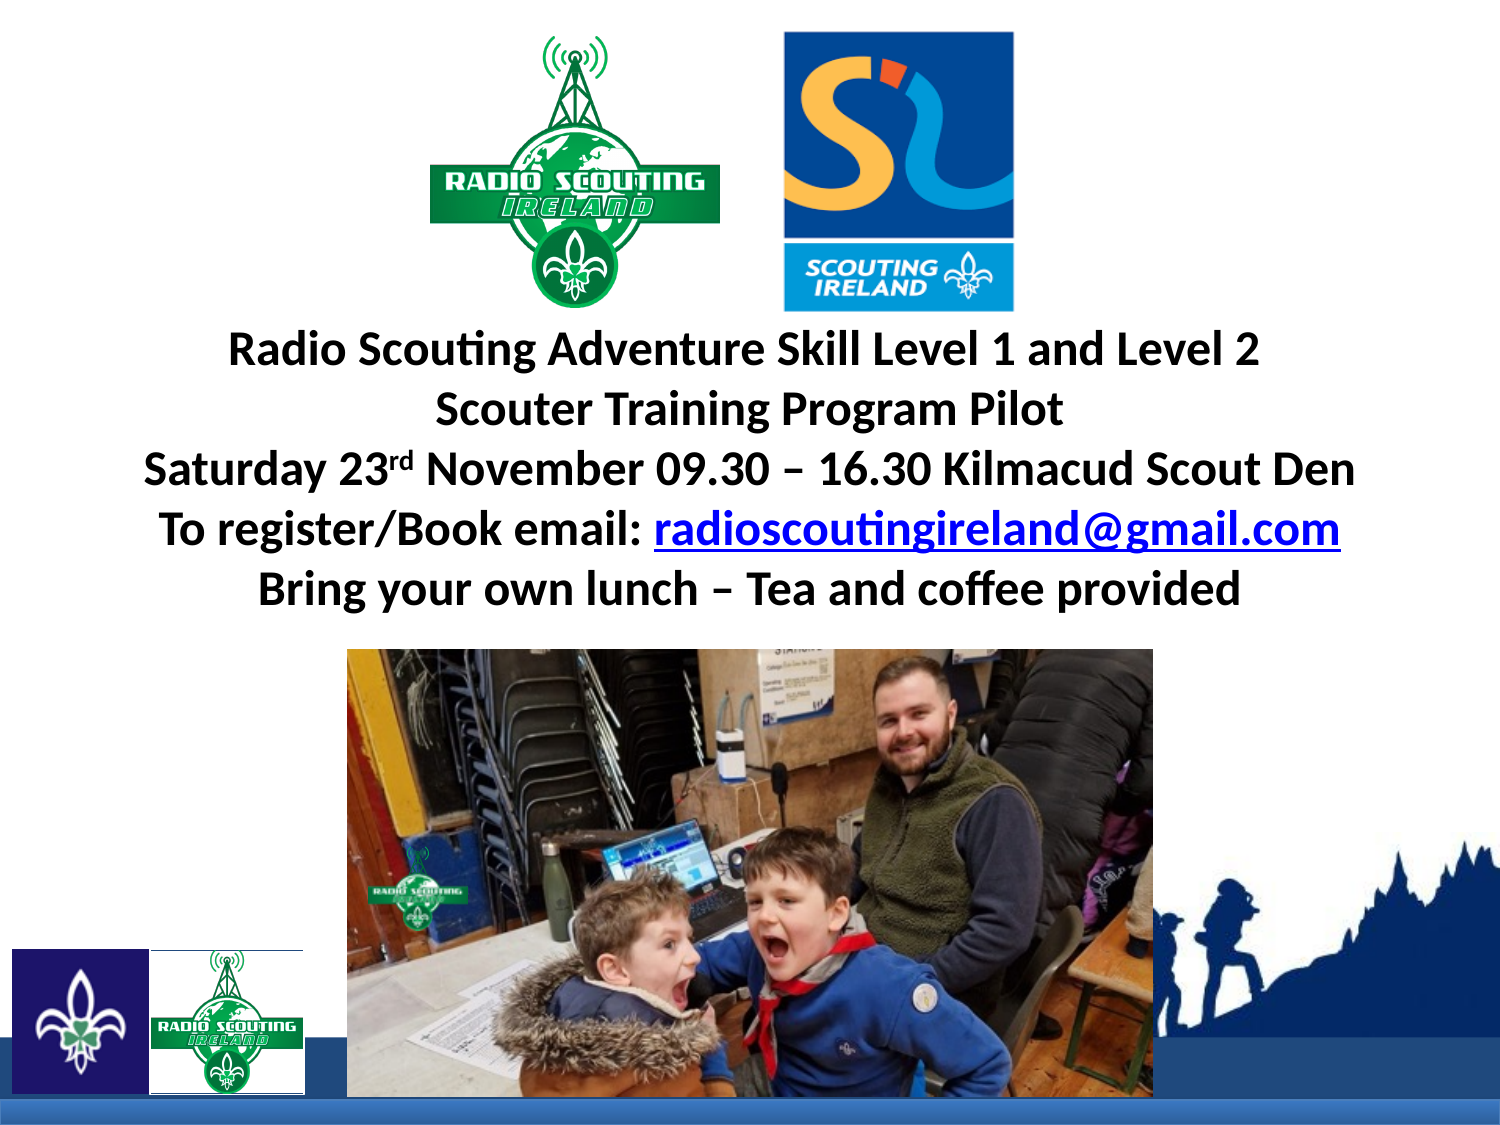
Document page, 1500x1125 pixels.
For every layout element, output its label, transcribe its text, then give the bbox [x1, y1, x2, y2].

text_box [347, 649, 1153, 1098]
picture [12, 949, 149, 1094]
picture [1153, 832, 1500, 1037]
picture [779, 27, 1018, 316]
picture [151, 950, 303, 1094]
picture [430, 35, 720, 308]
title Radio Scouting Adventure Skill Level 1 and Level 2 Scouter Training Program Pilot Saturday 23rd November 09.30 – 16.30 Kilmacud Scout Den To register/Book email: radioscoutingireland@gmail.com Bring your own lunch – Tea and coffee provided [0, 345, 1500, 587]
